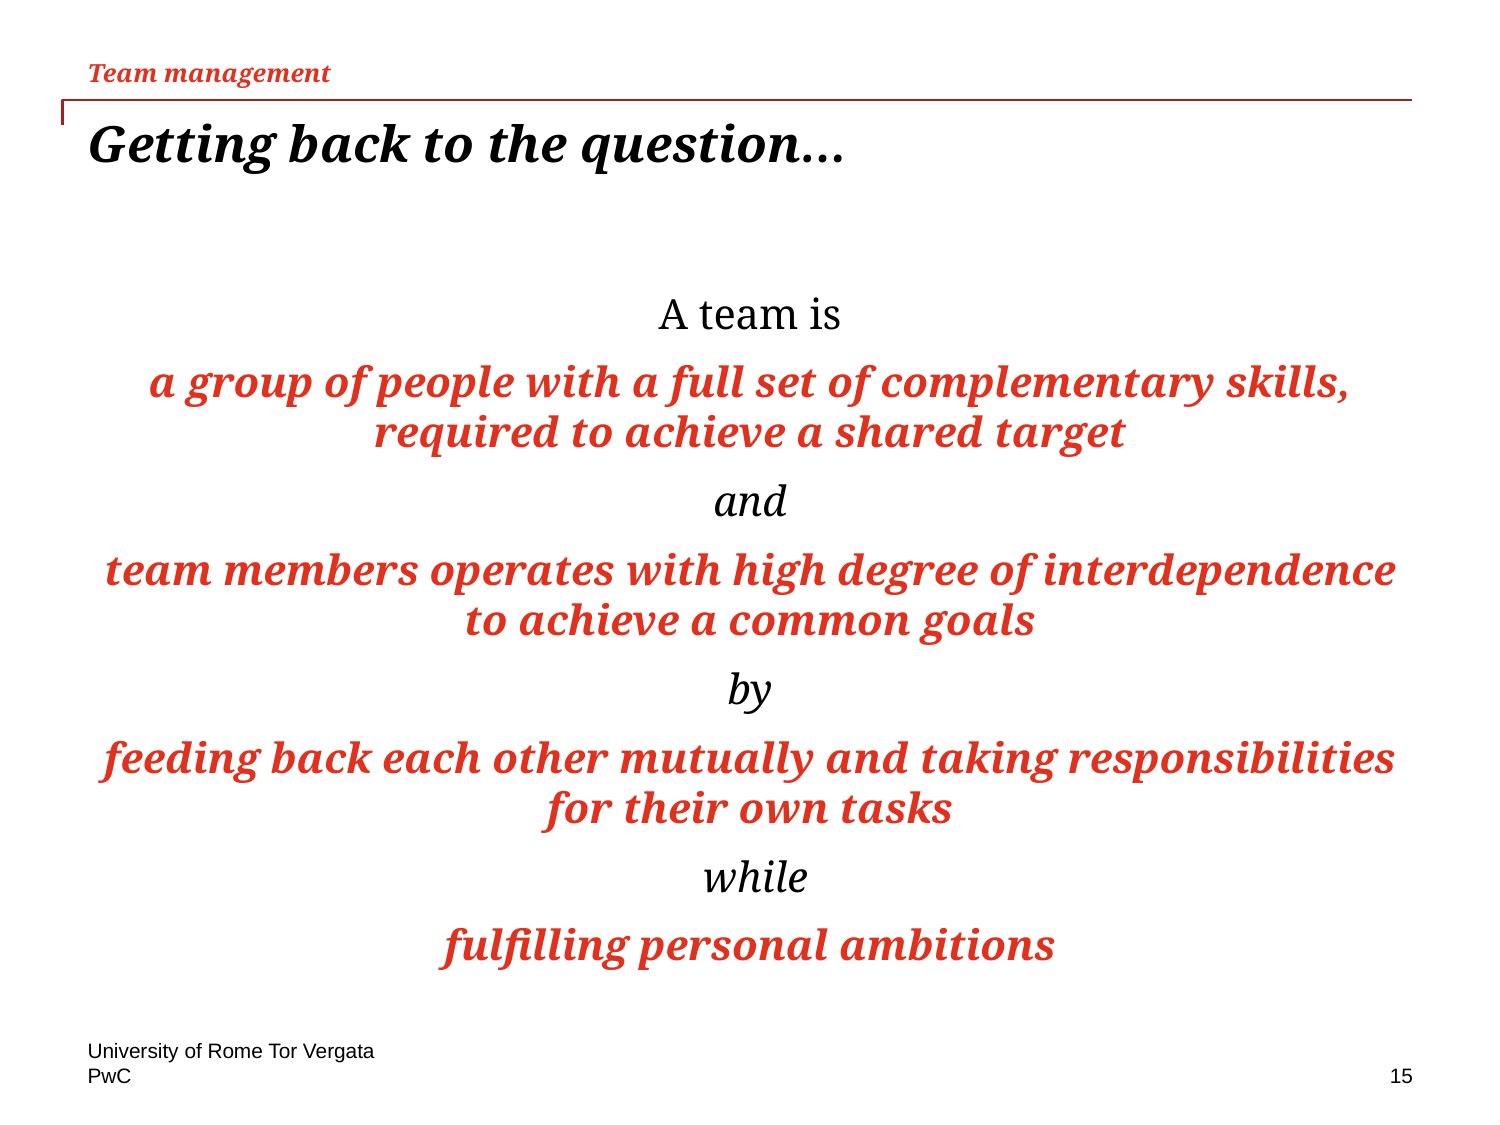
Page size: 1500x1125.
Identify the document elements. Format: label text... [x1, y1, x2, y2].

title Getting back to the question… [87, 112, 1413, 263]
slide_number 15 [1162, 1062, 1413, 1088]
text_box Team management [87, 50, 1413, 88]
list A team is a group of people with a full set of complementary skills, required to achieve a shared target and team members operates with high degree of interdependence to achieve a common goals by feeding back each other mutually and taking responsibilities for their own tasks while fulfilling personal ambitions [87, 287, 1413, 1013]
footer University of Rome Tor Vergata [87, 1037, 950, 1063]
